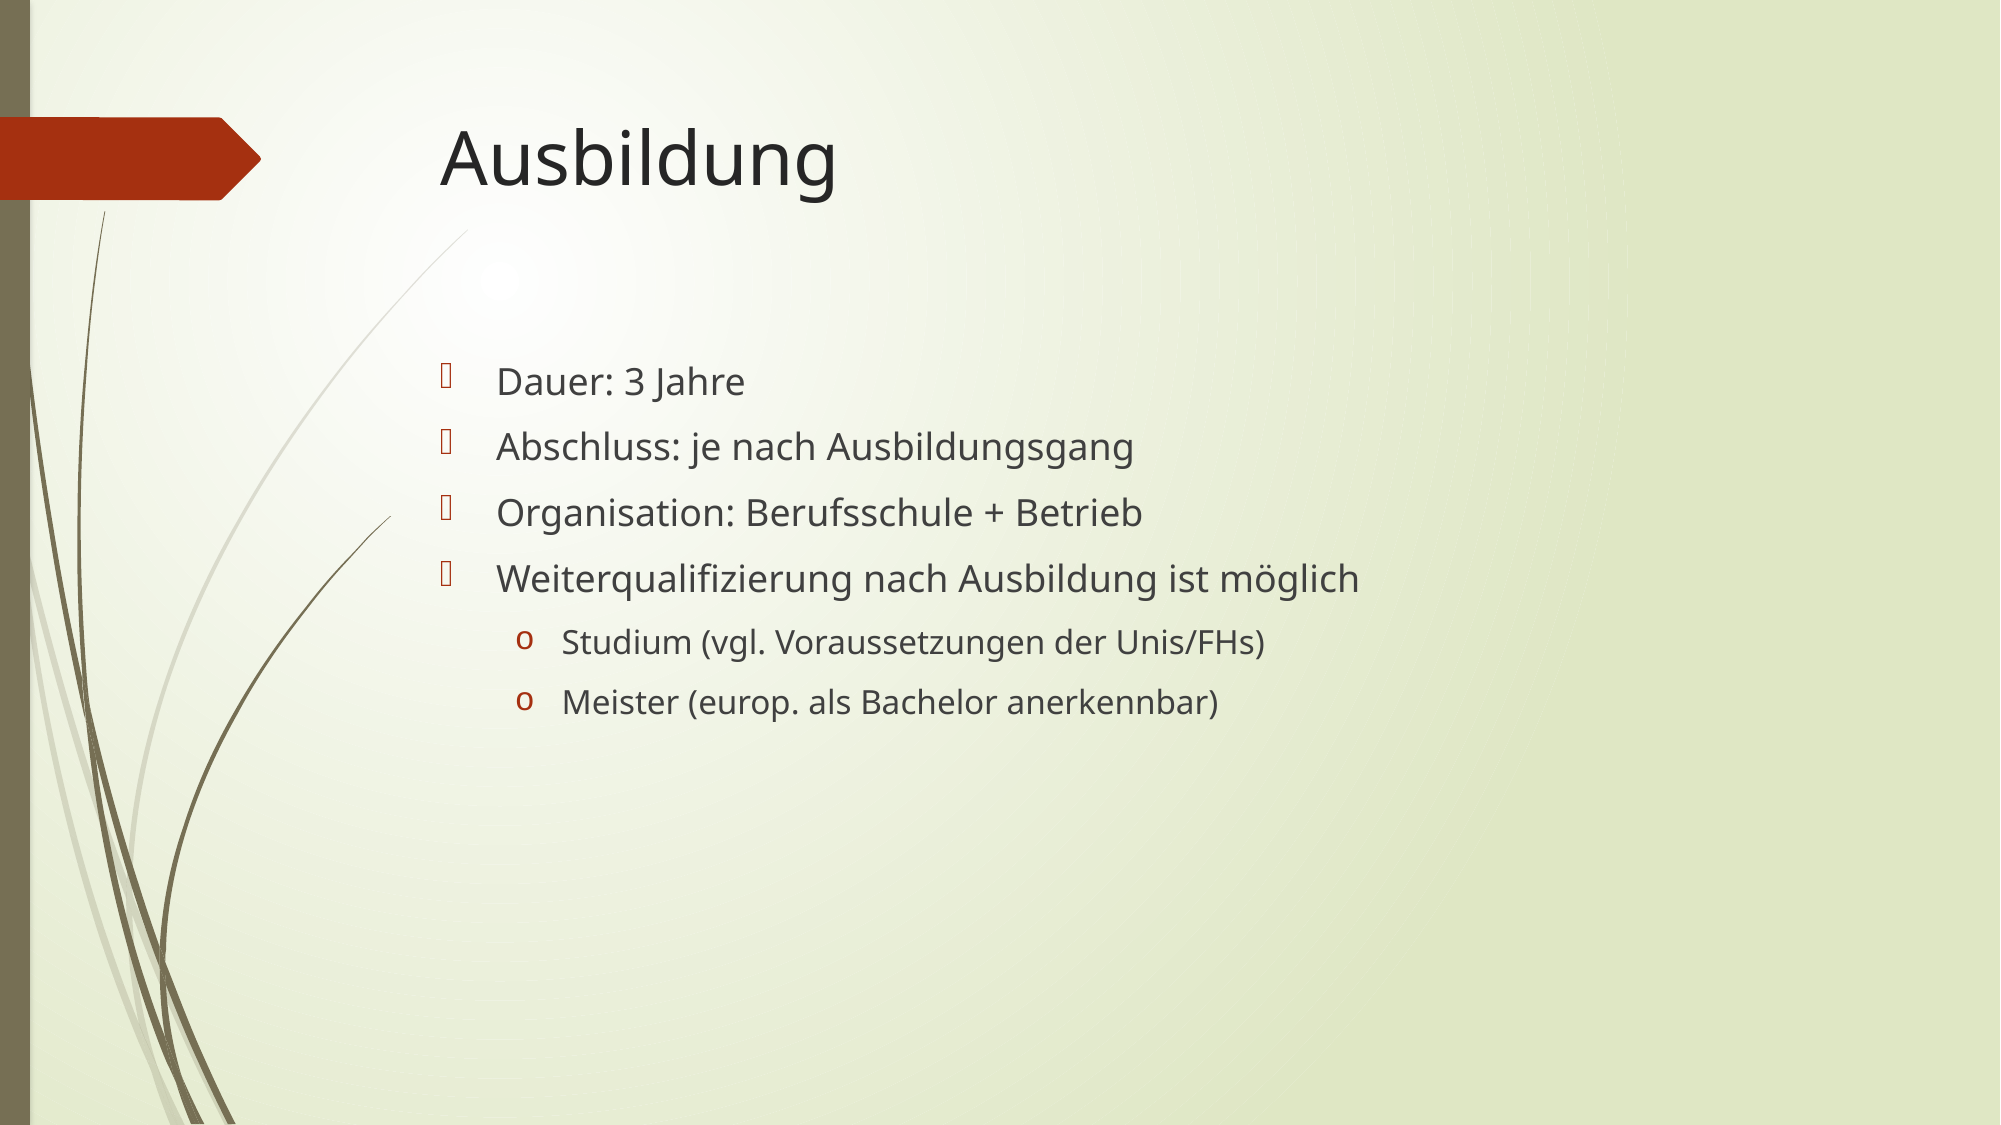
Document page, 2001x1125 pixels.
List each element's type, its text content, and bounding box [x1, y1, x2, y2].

list Dauer: 3 Jahre Abschluss: je nach Ausbildungsgang Organisation: Berufsschule + Betrieb Weiterqualifizierung nach Ausbildung ist möglich Studium (vgl. Voraussetzungen der Unis/FHs) Meister (europ. als Bachelor anerkennbar) [424, 350, 1888, 970]
title Ausbildung [425, 102, 1888, 313]
